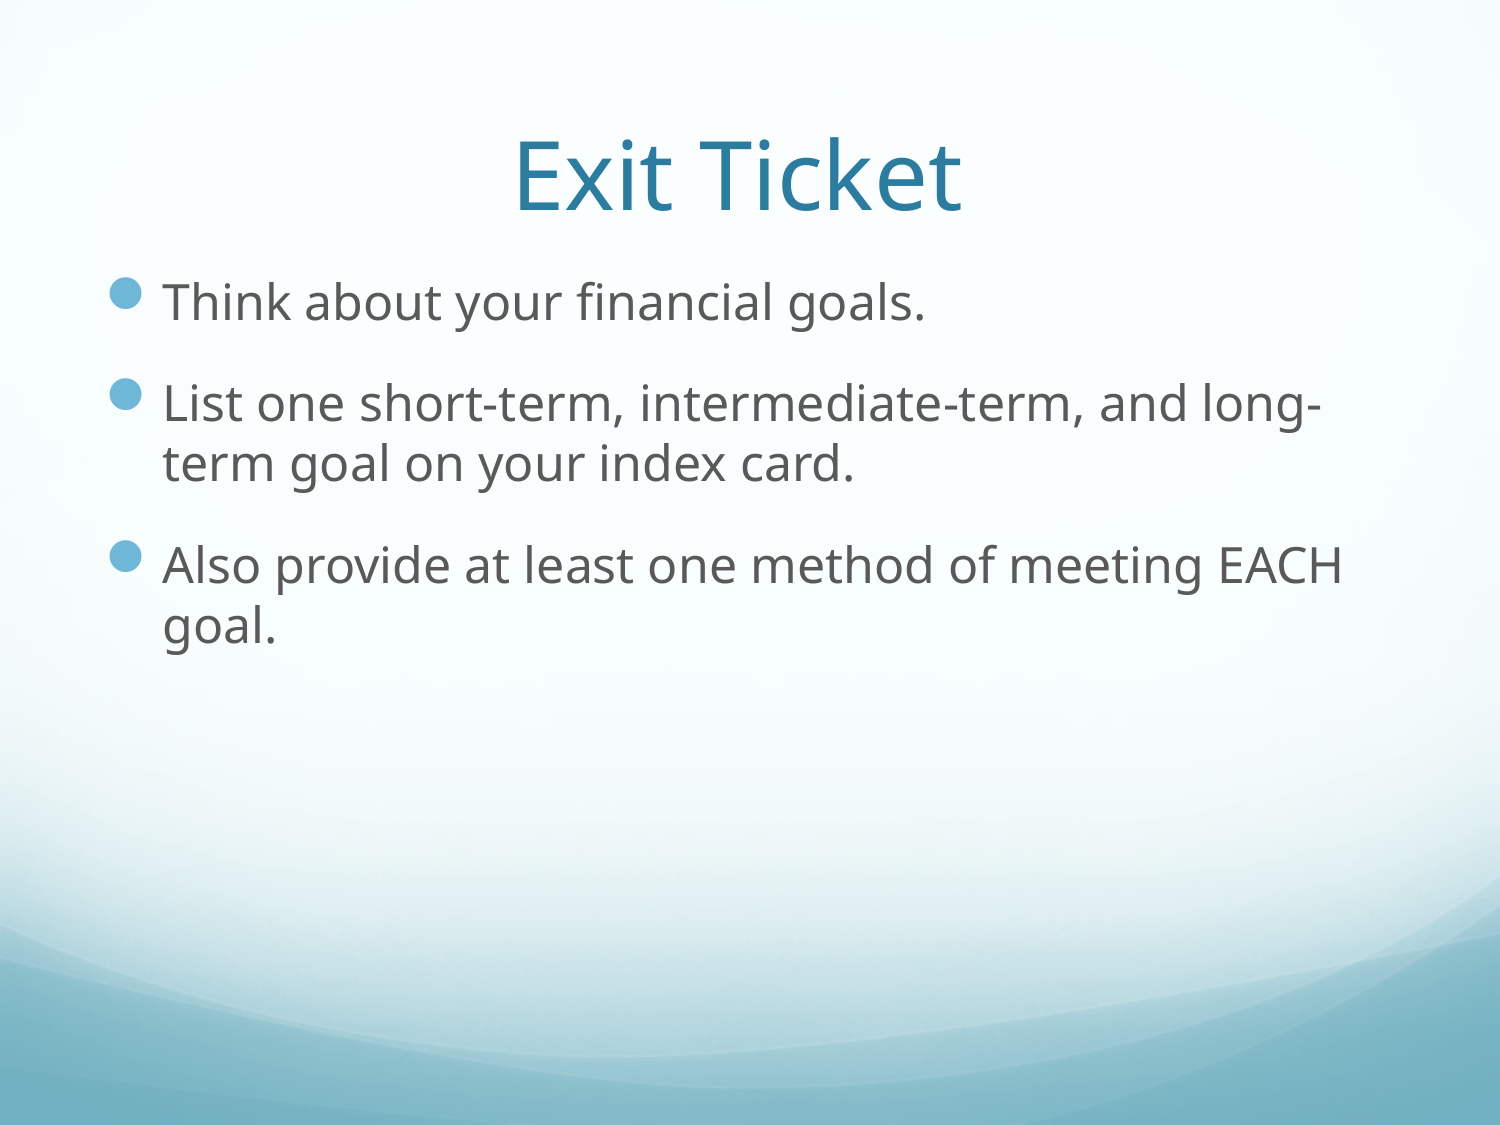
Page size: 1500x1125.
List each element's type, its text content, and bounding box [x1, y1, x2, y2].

list Think about your financial goals. List one short-term, intermediate-term, and long-term goal on your index card. Also provide at least one method of meeting EACH goal. [90, 262, 1410, 975]
title Exit Ticket [90, 17, 1410, 237]
